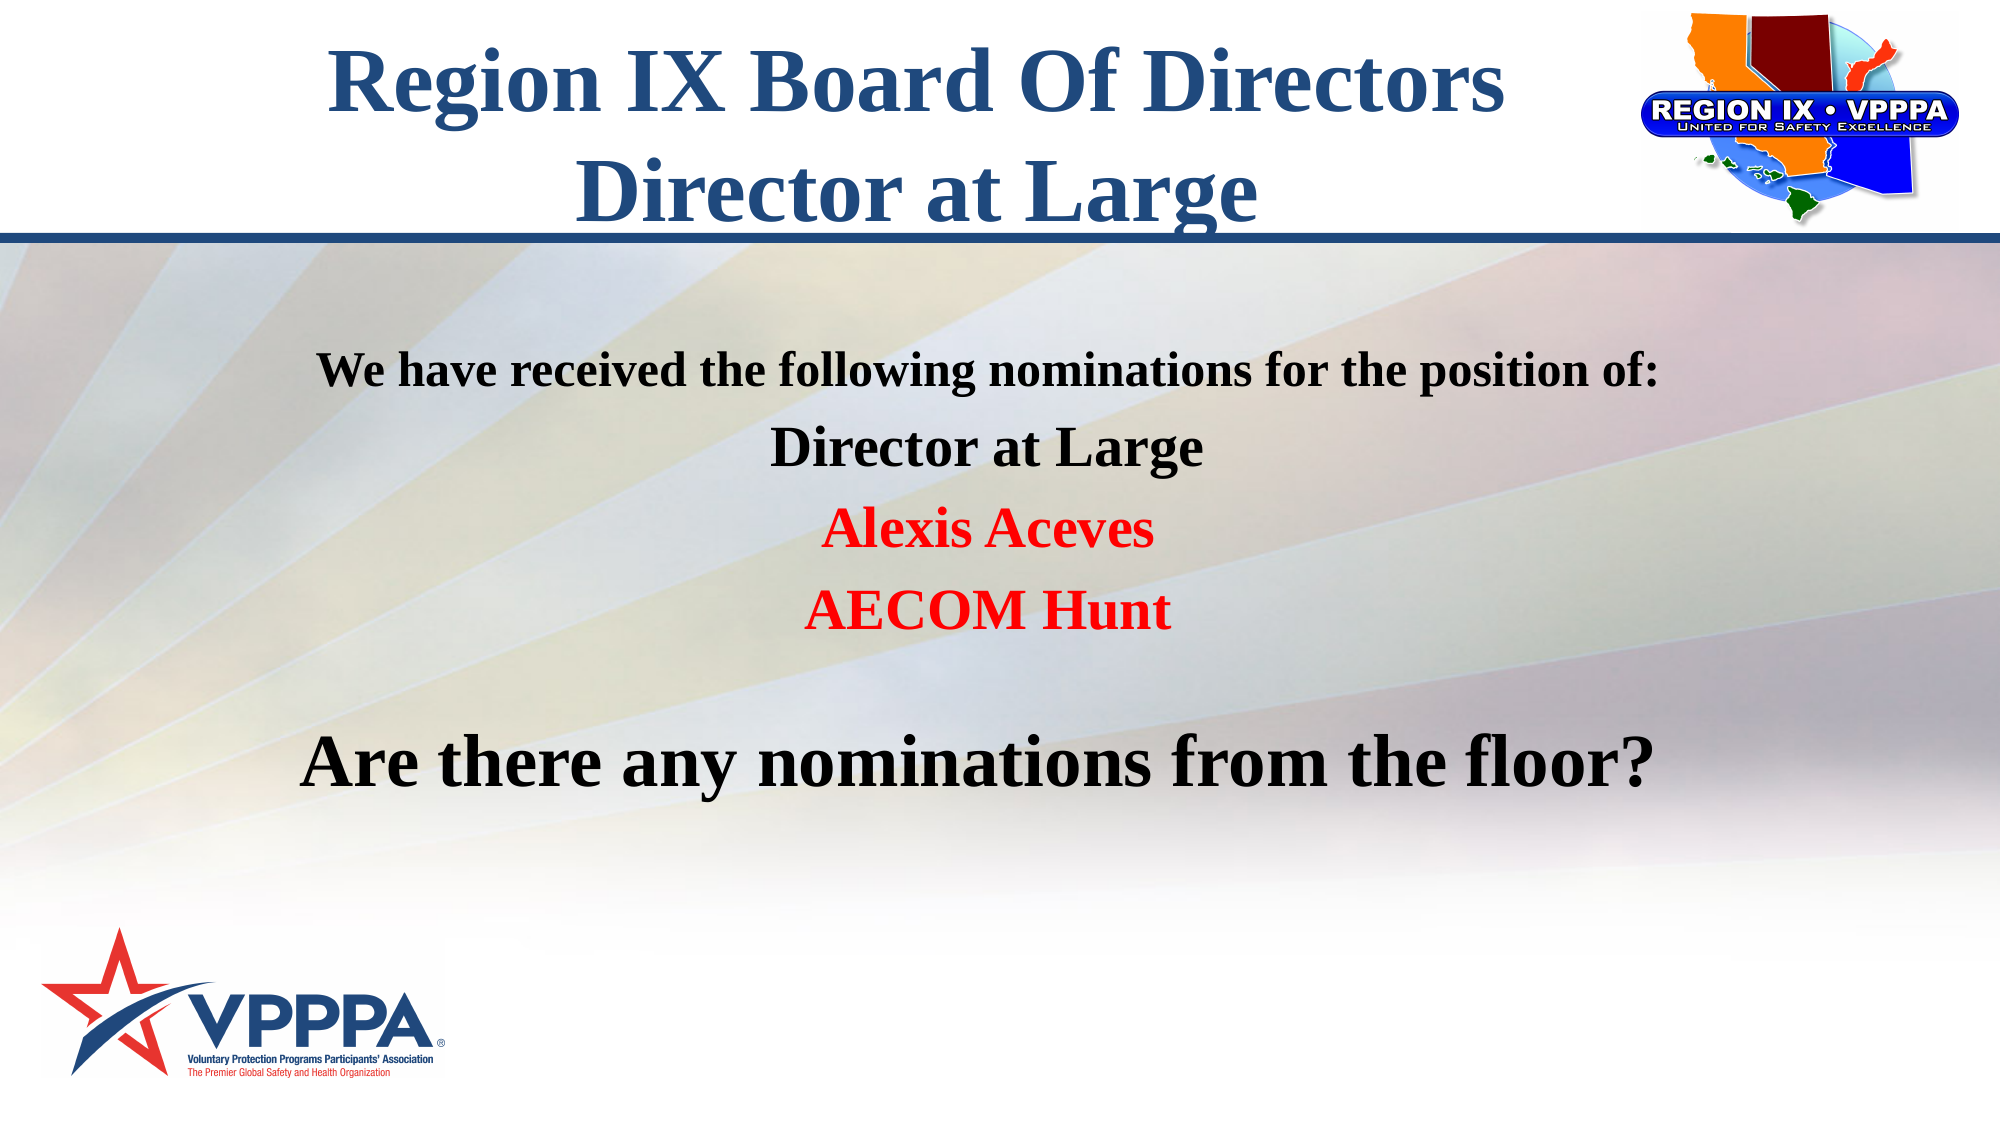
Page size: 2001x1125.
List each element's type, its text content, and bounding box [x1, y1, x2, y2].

title Region IX Board Of Directors Director at Large [246, 12, 1590, 222]
picture [1641, 11, 1959, 231]
list We have received the following nominations for the position of: Director at Large Alexis Aceves AECOM Hunt Are there any nominations from the floor? [53, 328, 1923, 948]
picture [0, 243, 2000, 1094]
